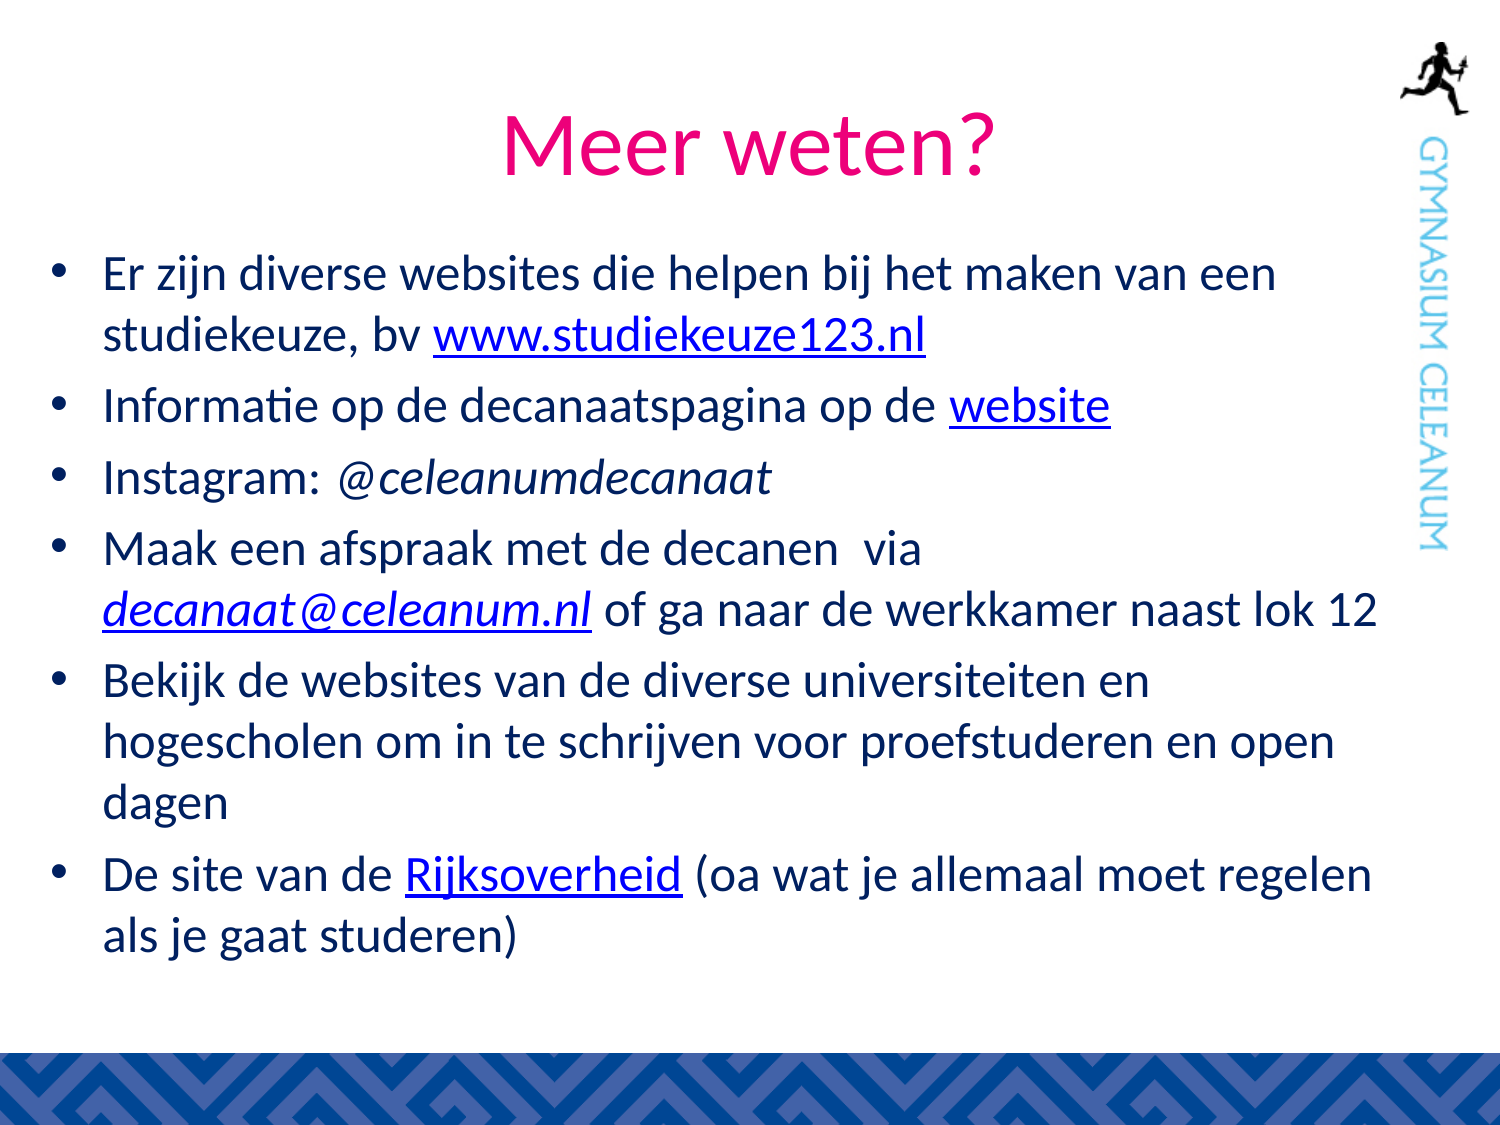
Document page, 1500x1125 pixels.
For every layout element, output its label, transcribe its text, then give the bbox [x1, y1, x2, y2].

list Er zijn diverse websites die helpen bij het maken van een studiekeuze, bv www.studiekeuze123.nl Informatie op de decanaatspagina op de website Instagram: @celeanumdecanaat Maak een afspraak met de decanen via decanaat@celeanum.nl of ga naar de werkkamer naast lok 12 Bekijk de websites van de diverse universiteiten en hogescholen om in te schrijven voor proefstuderen en open dagen De site van de Rijksoverheid (oa wat je allemaal moet regelen als je gaat studeren) [35, 232, 1400, 1013]
picture [1400, 42, 1470, 551]
picture [0, 1053, 1500, 1125]
title Meer weten? [75, 45, 1425, 233]
